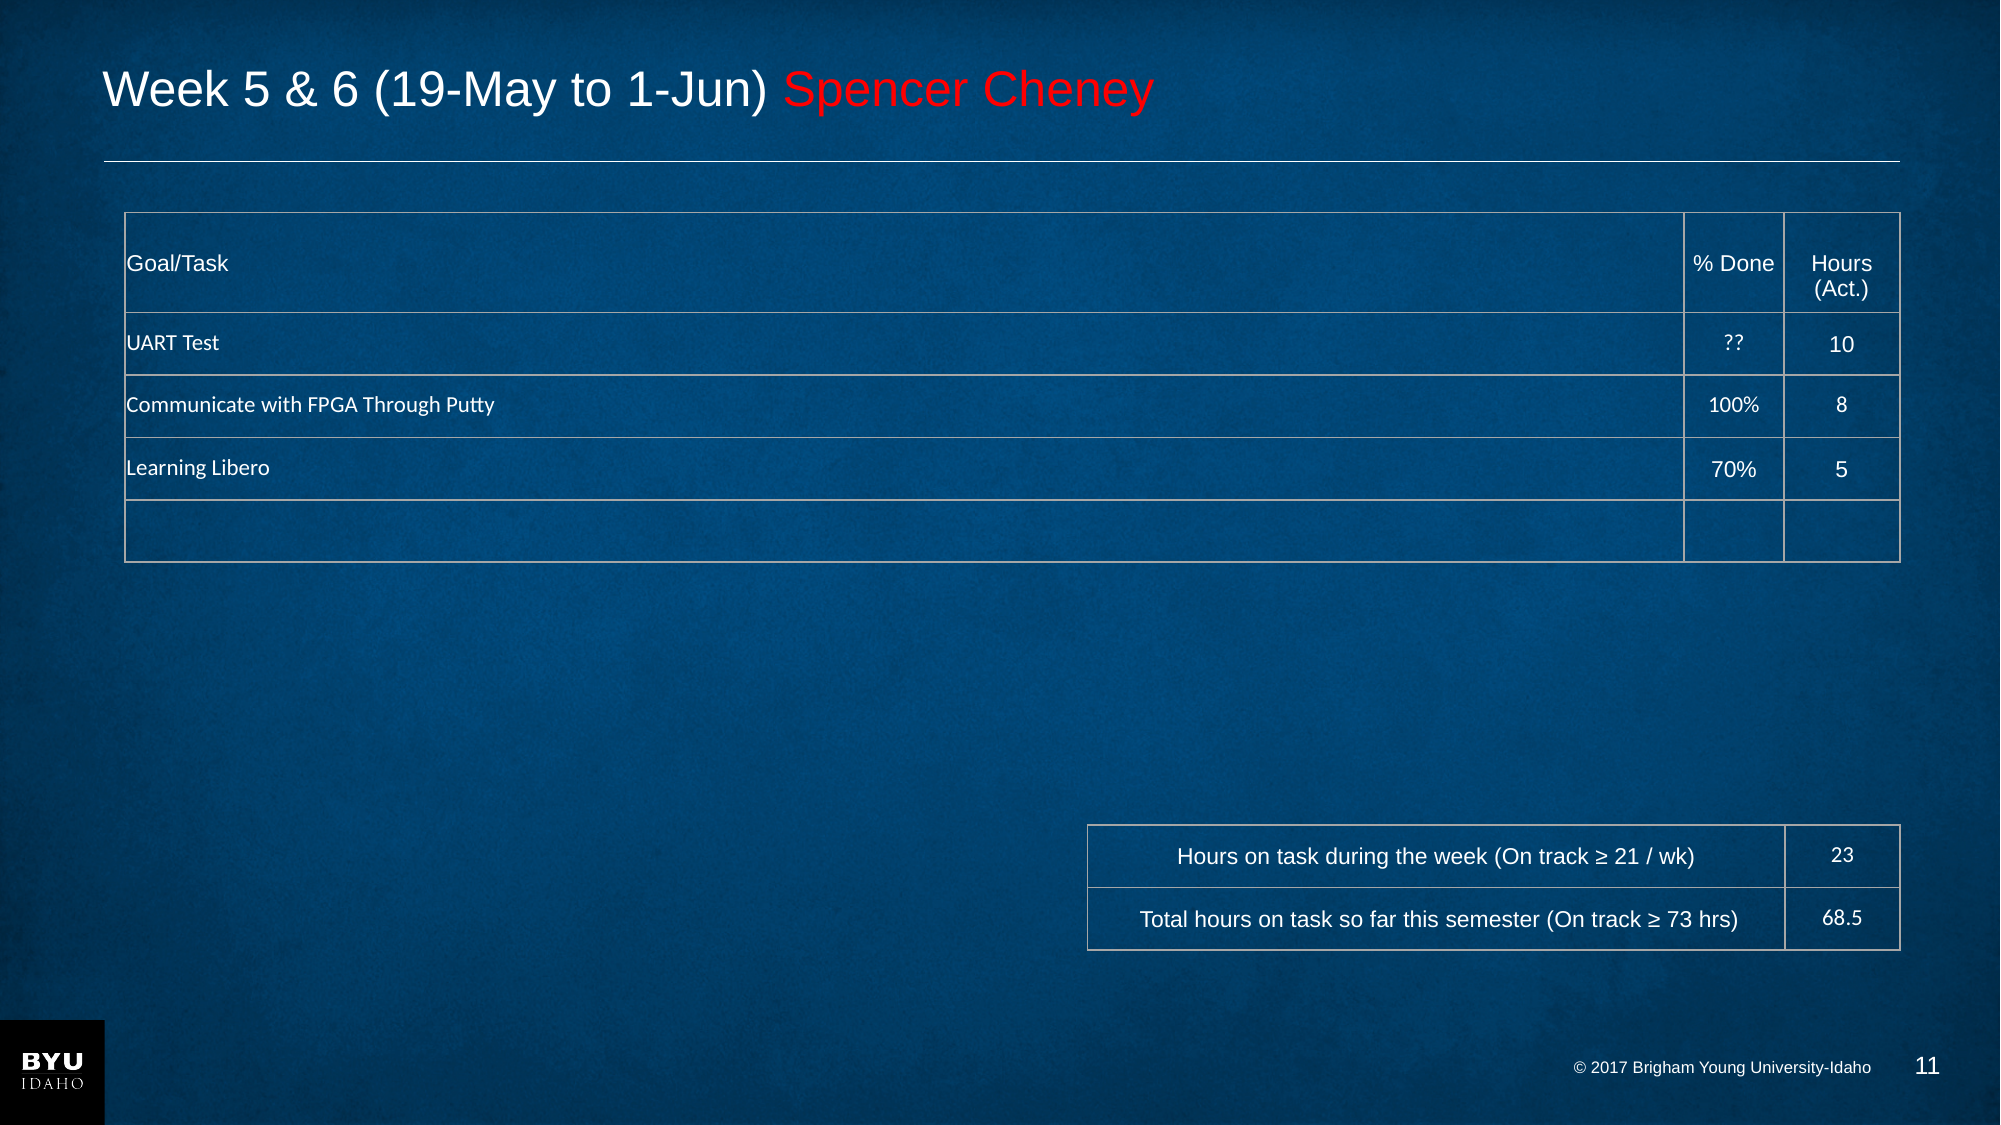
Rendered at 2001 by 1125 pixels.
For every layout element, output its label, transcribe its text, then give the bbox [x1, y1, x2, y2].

table_header % Done [1685, 213, 1783, 312]
table_header Hours (Act.) [1785, 213, 1899, 312]
table_cell 100% [1685, 376, 1783, 437]
table_cell [1685, 501, 1783, 561]
table_header Hours on task during the week (On track ≥ 21 / wk) [1088, 826, 1784, 887]
picture [0, 0, 2000, 1125]
table_cell UART Test [126, 313, 1683, 374]
title Week 5 & 6 (19-May to 1-Jun) Spencer Cheney [87, 12, 1900, 162]
table_cell ?? [1685, 313, 1783, 374]
table_cell 68.5 [1786, 888, 1899, 949]
table_cell 70% [1685, 438, 1783, 499]
table_cell 8 [1785, 376, 1899, 437]
table_cell 10 [1785, 313, 1899, 374]
table_cell 5 [1785, 438, 1899, 499]
table_cell Learning Libero [126, 438, 1683, 499]
table_cell [1785, 501, 1899, 561]
table_cell Communicate with FPGA Through Putty [126, 376, 1683, 437]
table_header Goal/Task [126, 213, 1683, 312]
table_cell [126, 501, 1683, 561]
table_header 23 [1786, 826, 1899, 887]
table_cell Total hours on task so far this semester (On track ≥ 73 hrs) [1088, 888, 1784, 949]
